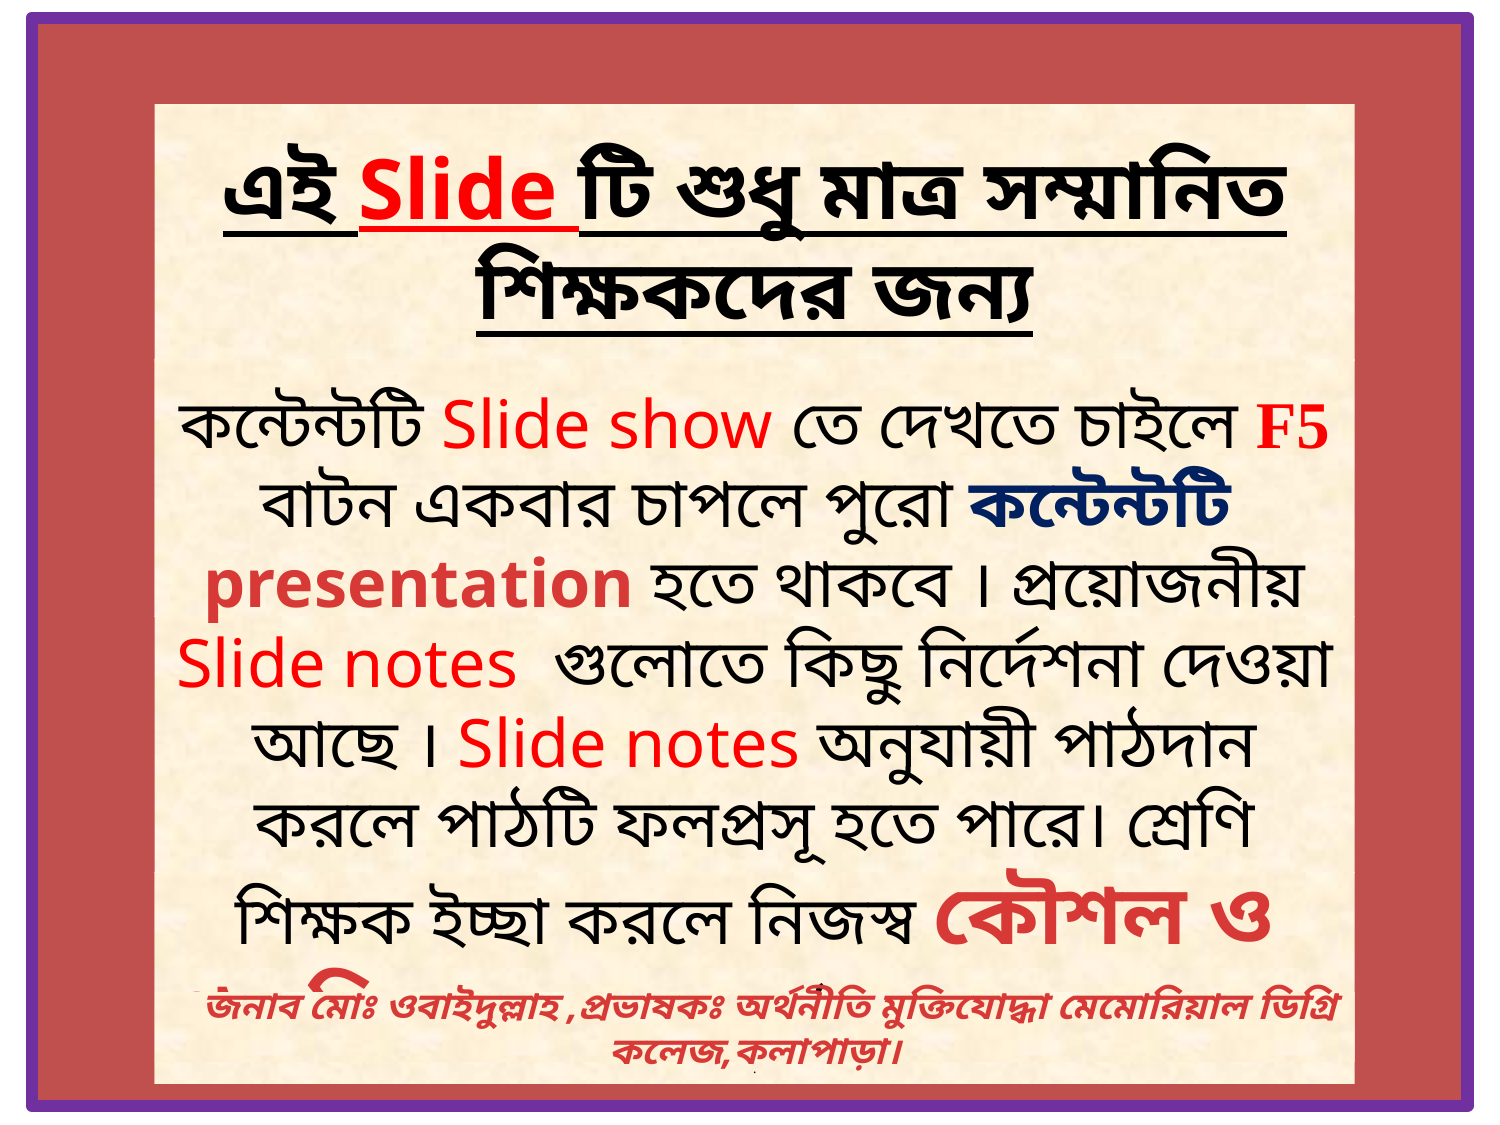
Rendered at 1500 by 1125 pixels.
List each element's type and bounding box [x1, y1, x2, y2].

text_box [31, 17, 1468, 1107]
